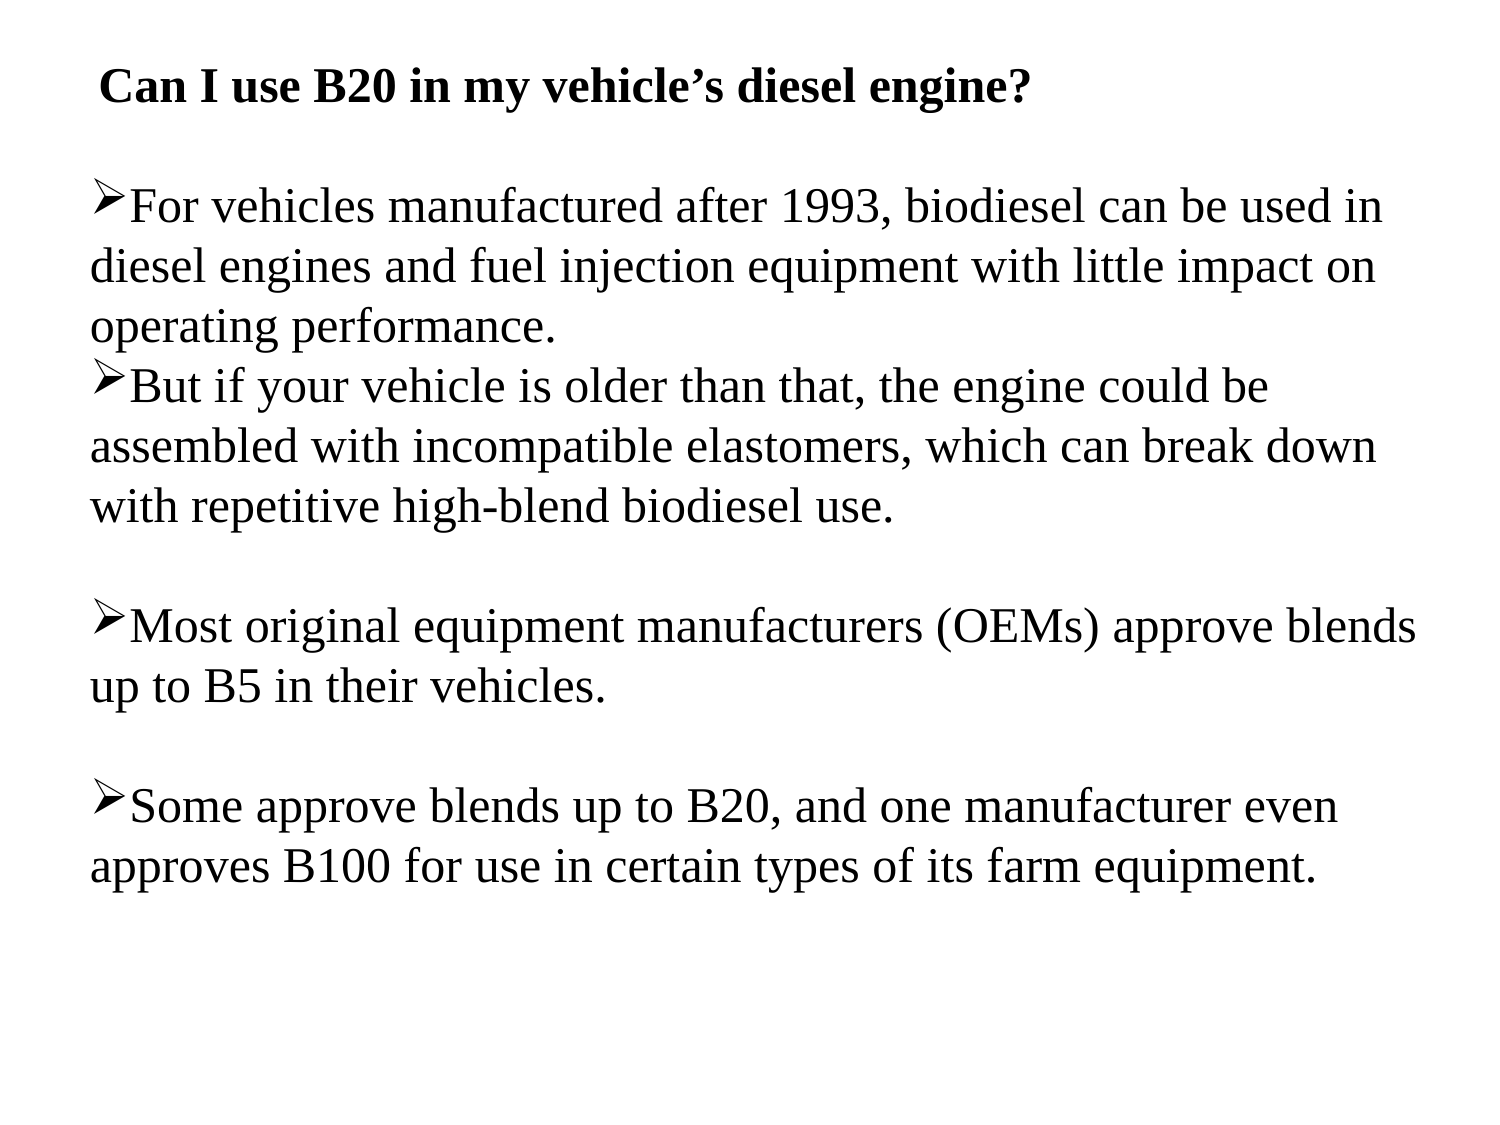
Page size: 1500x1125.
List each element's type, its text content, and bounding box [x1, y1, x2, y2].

text_box Can I use B20 in my vehicle’s diesel engine? For vehicles manufactured after 1993, biodiesel can be used in diesel engines and fuel injection equipment with little impact on operating performance. But if your vehicle is older than that, the engine could be assembled with incompatible elastomers, which can break down with repetitive high-blend biodiesel use. Most original equipment manufacturers (OEMs) approve blends up to B5 in their vehicles. Some approve blends up to B20, and one manufacturer even approves B100 for use in certain types of its farm equipment. [75, 0, 1450, 960]
